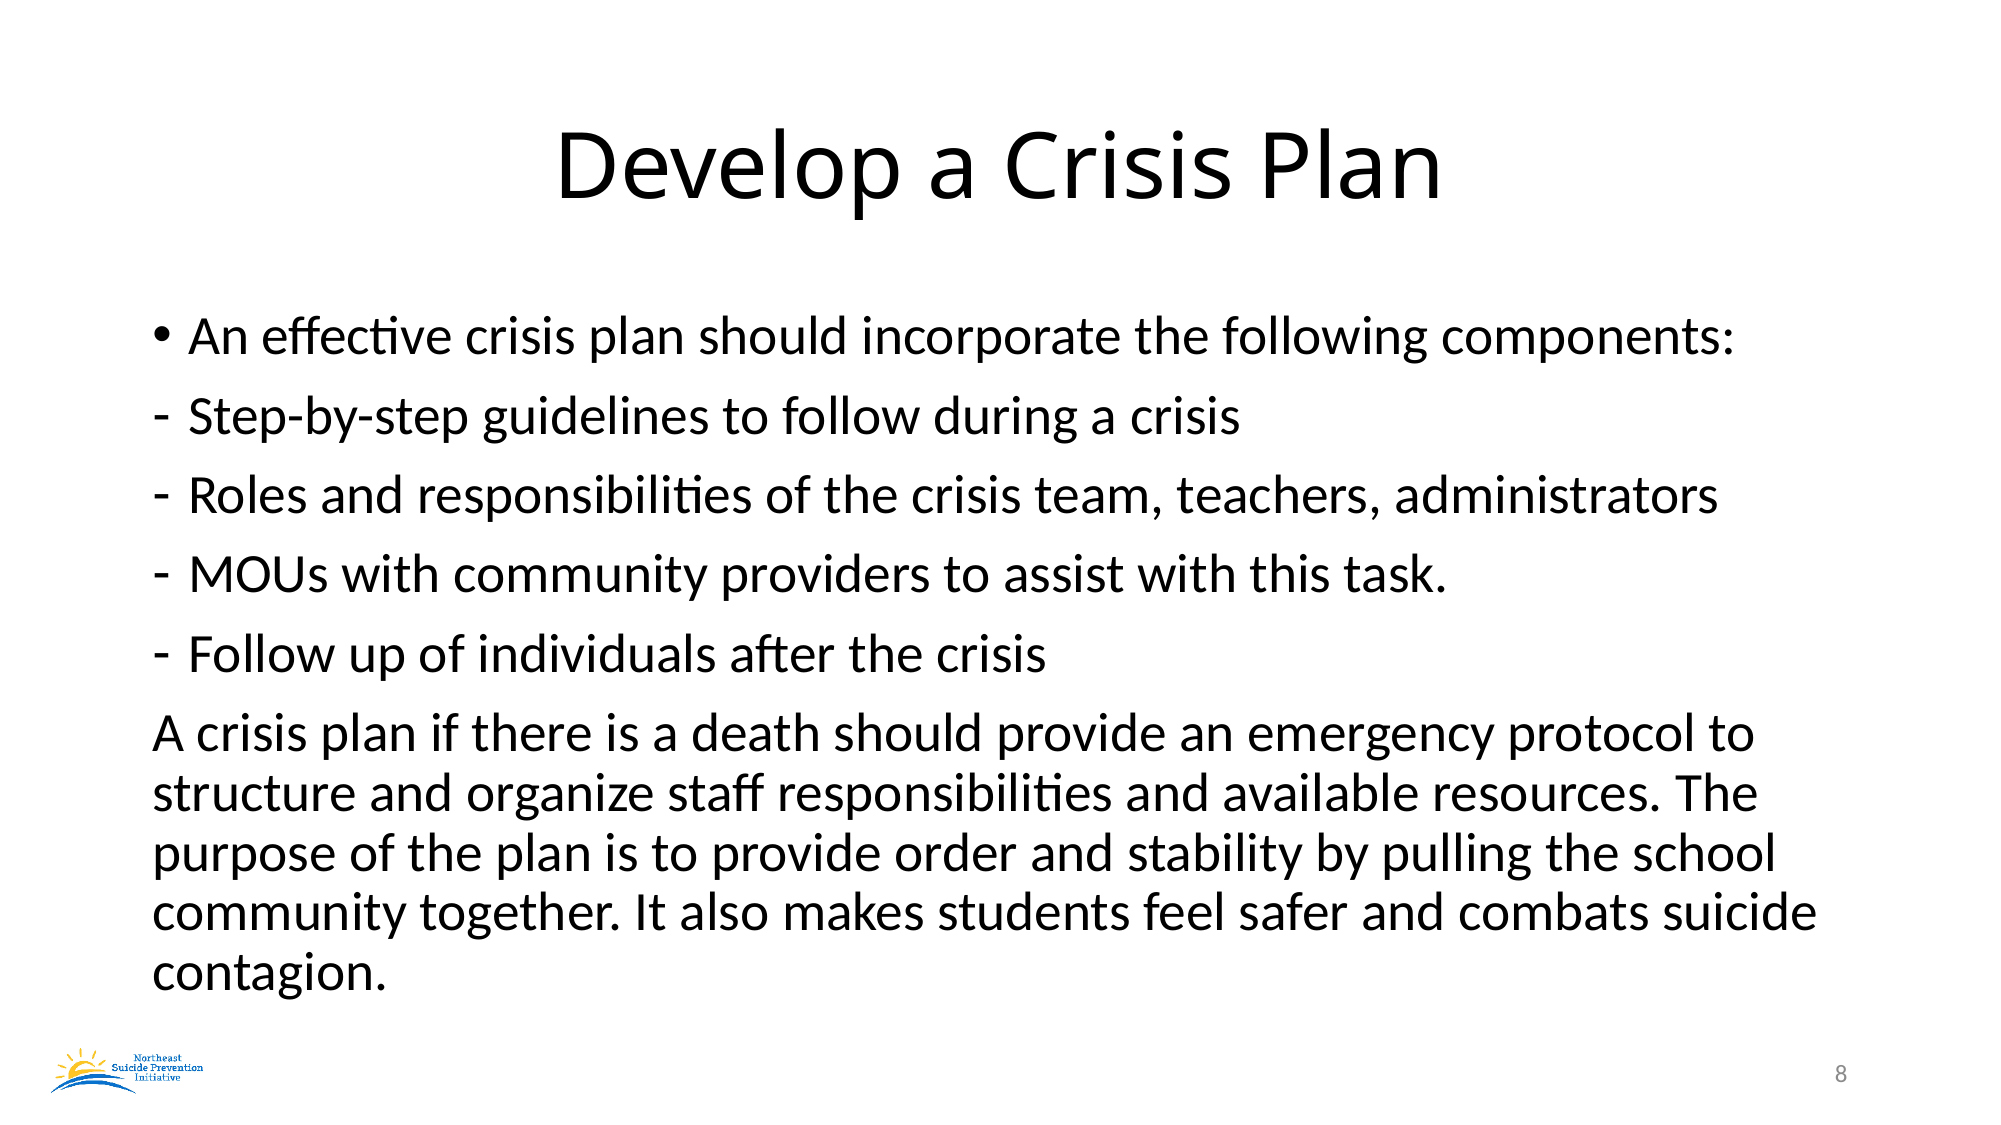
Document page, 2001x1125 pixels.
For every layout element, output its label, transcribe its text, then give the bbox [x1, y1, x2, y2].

list An effective crisis plan should incorporate the following components: Step-by-step guidelines to follow during a crisis Roles and responsibilities of the crisis team, teachers, administrators MOUs with community providers to assist with this task. Follow up of individuals after the crisis A crisis plan if there is a death should provide an emergency protocol to structure and organize staff responsibilities and available resources. The purpose of the plan is to provide order and stability by pulling the school community together. It also makes students feel safer and combats suicide contagion. [137, 299, 1863, 1014]
title Develop a Crisis Plan [137, 59, 1863, 278]
slide_number 8 [1412, 1042, 1863, 1103]
picture [45, 1040, 207, 1098]
